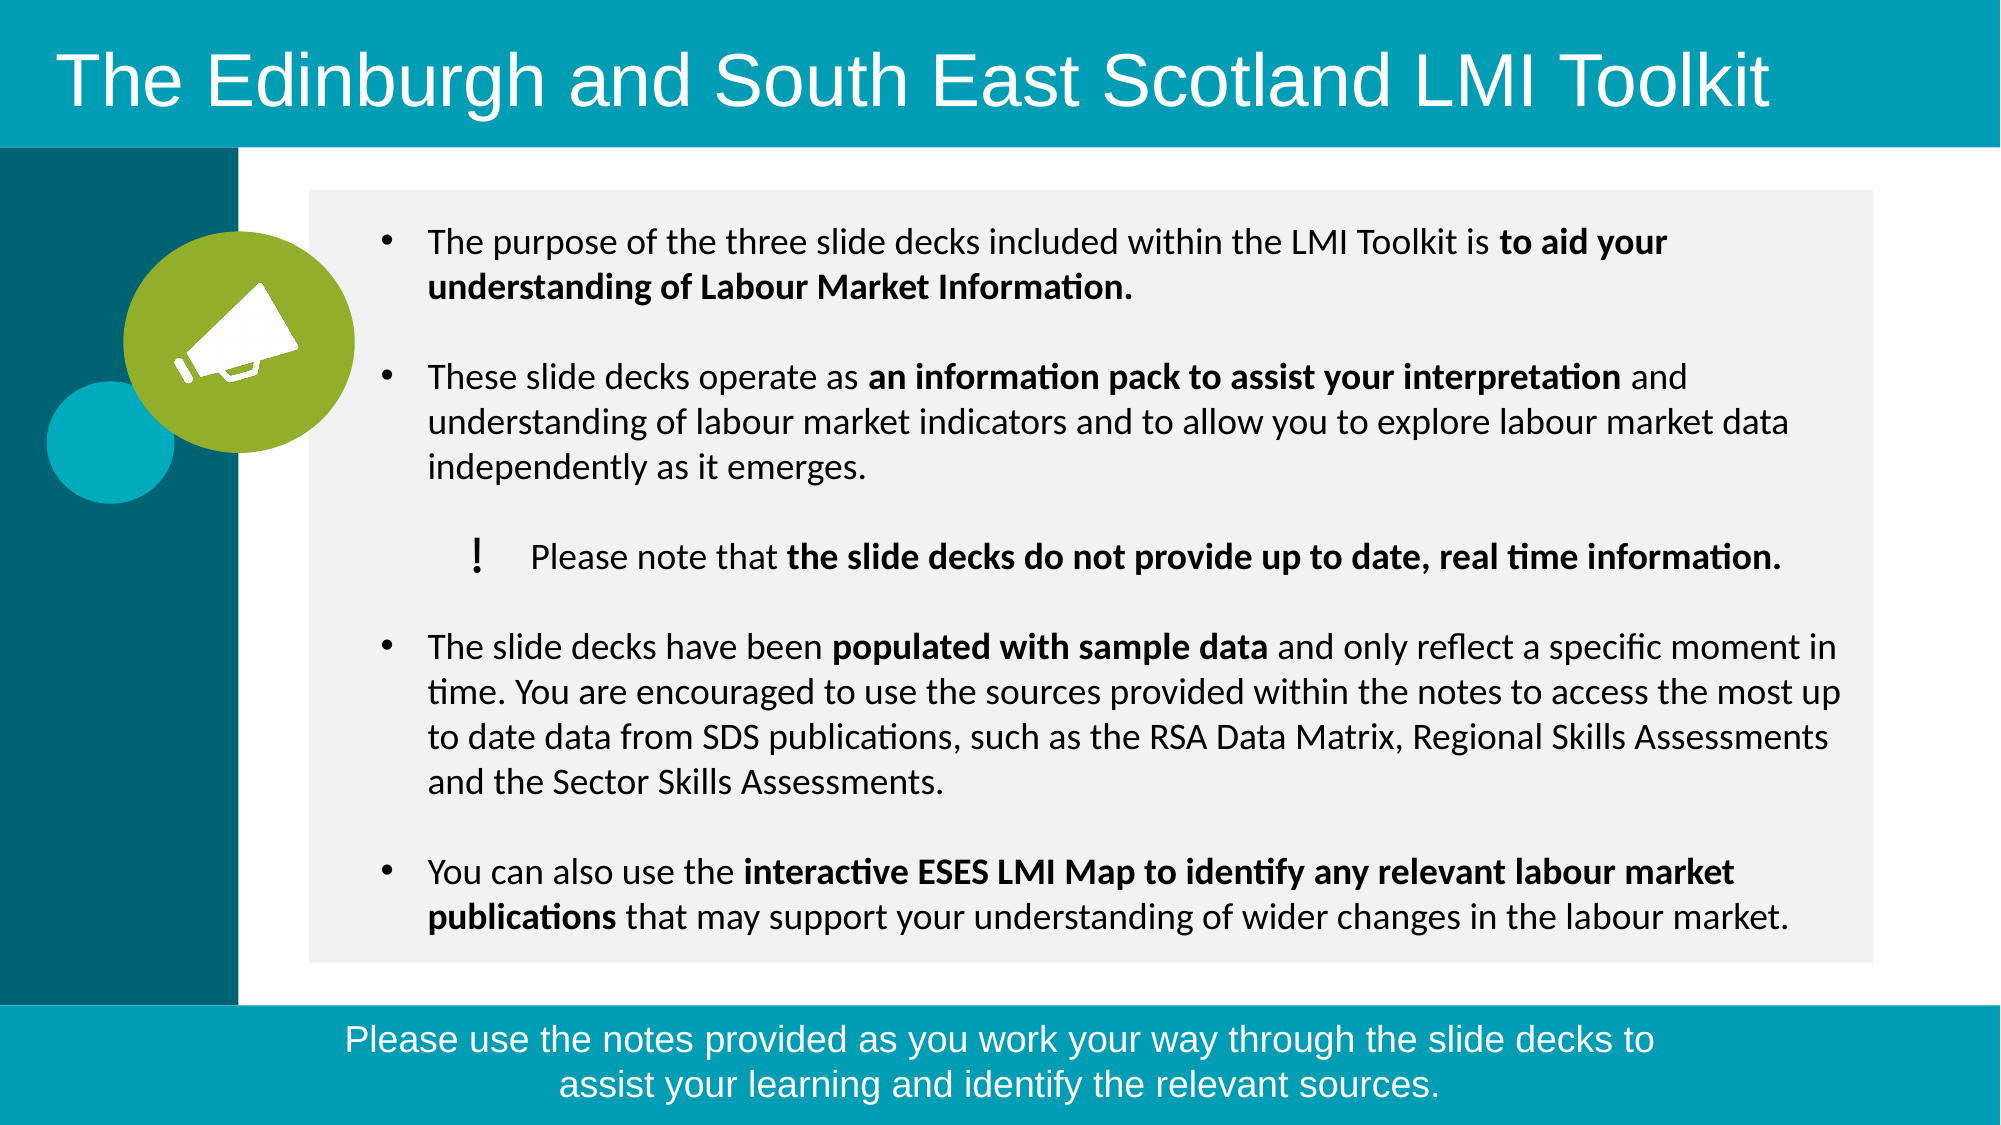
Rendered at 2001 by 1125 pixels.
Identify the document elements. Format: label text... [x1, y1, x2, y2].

text_box [306, 188, 1875, 965]
text_box Please use the notes provided as you work your way through the slide decks to assist your learning and identify the relevant sources. [311, 1007, 1689, 1112]
text_box [0, 149, 241, 1003]
picture [456, 534, 499, 577]
text_box [44, 379, 177, 506]
text_box [121, 229, 357, 456]
picture [161, 257, 313, 408]
text_box The purpose of the three slide decks included within the LMI Toolkit is to aid your understanding of Labour Market Information. These slide decks operate as an information pack to assist your interpretation and understanding of labour market indicators and to allow you to explore labour market data independently as it emerges. Please note that the slide decks do not provide up to date, real time information. The slide decks have been populated with sample data and only reflect a specific moment in time. You are encouraged to use the sources provided within the notes to access the most up to date data from SDS publications, such as the RSA Data Matrix, Regional Skills Assessments and the Sector Skills Assessments. You can also use the interactive ESES LMI Map to identify any relevant labour market publications that may support your understanding of wider changes in the labour market. [365, 209, 1862, 944]
text_box The Edinburgh and South East Scotland LMI Toolkit [40, 23, 1787, 129]
text_box [0, 0, 2000, 149]
text_box [0, 1003, 2000, 1125]
